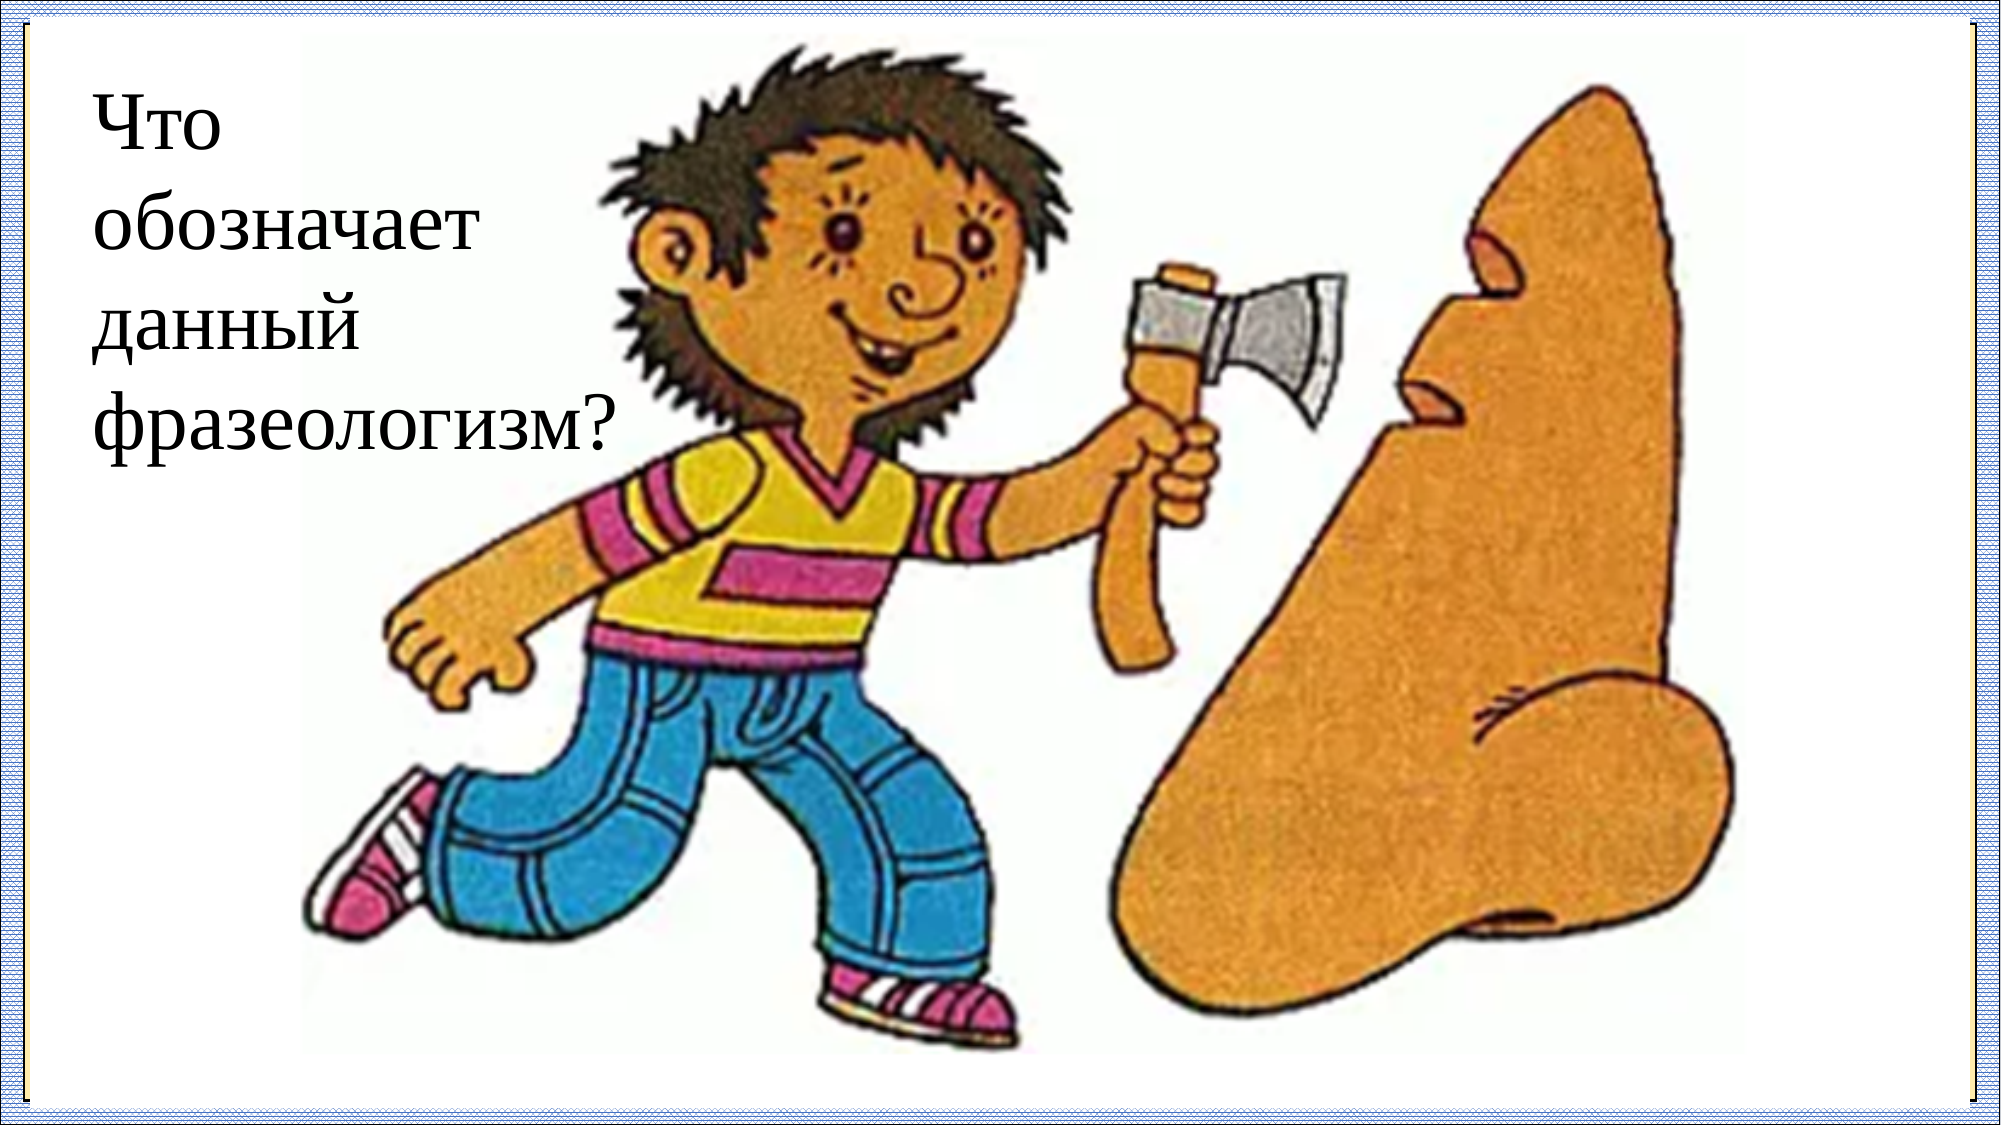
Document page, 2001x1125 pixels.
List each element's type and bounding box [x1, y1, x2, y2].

list [30, 17, 1970, 1108]
